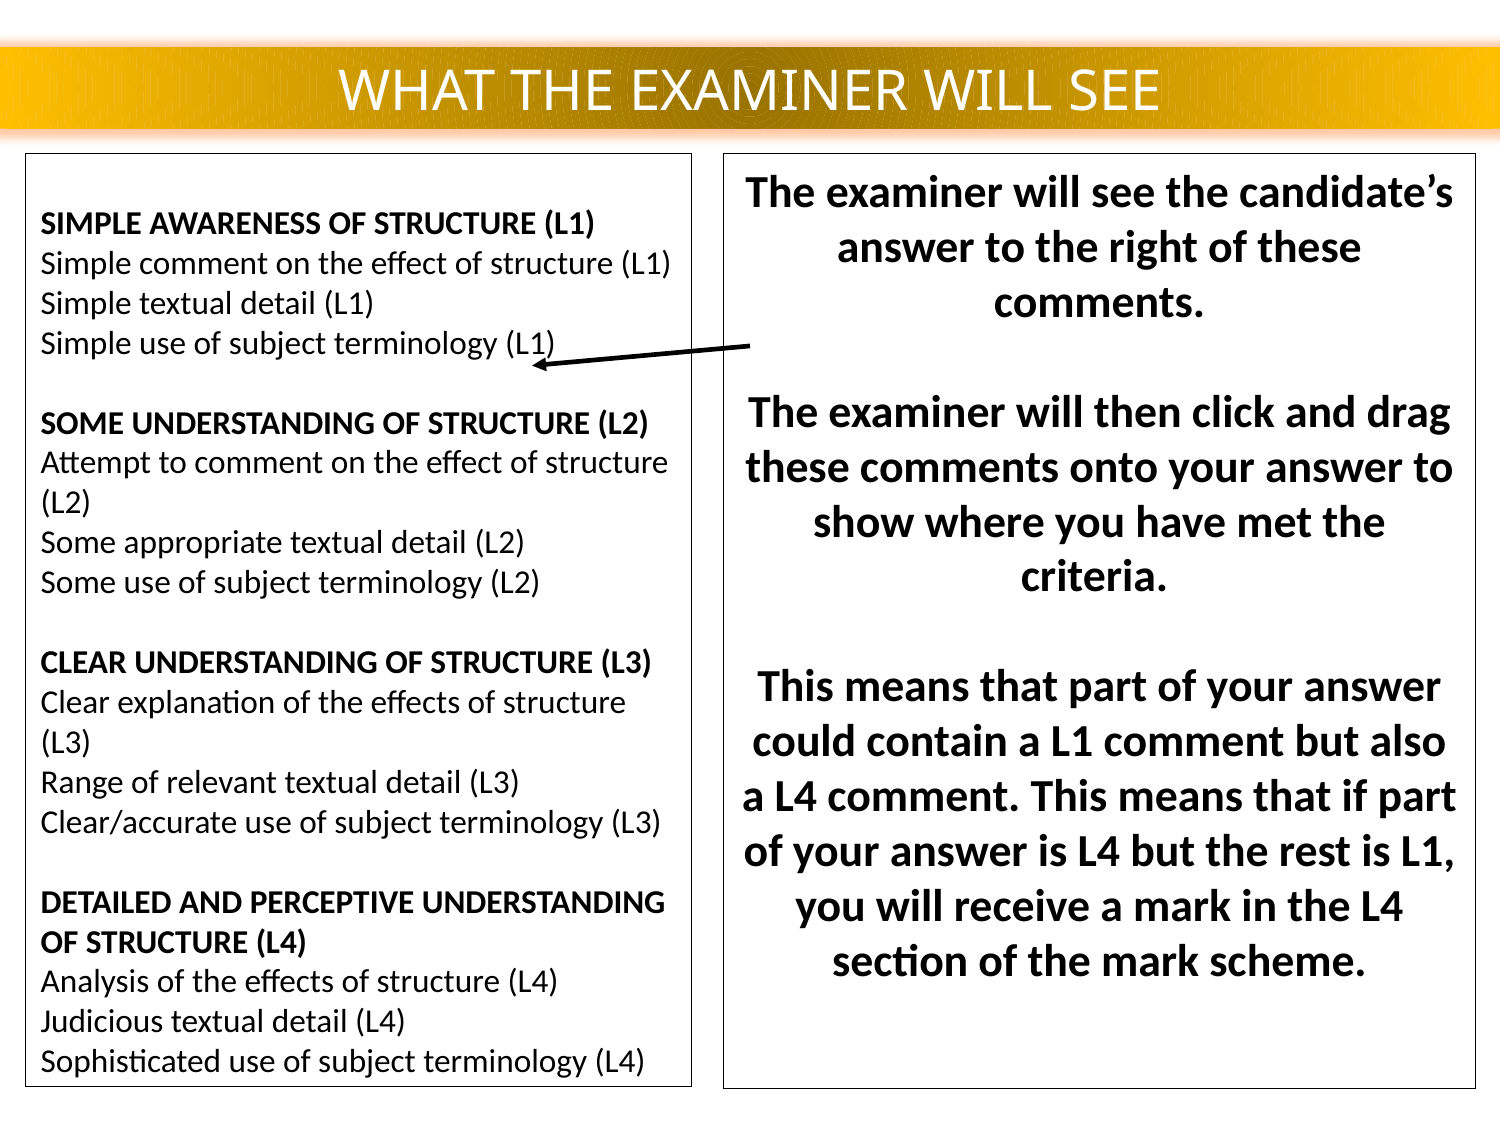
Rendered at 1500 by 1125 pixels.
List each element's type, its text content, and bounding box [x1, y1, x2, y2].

text_box SIMPLE AWARENESS OF STRUCTURE (L1) Simple comment on the effect of structure (L1) Simple textual detail (L1) Simple use of subject terminology (L1) SOME UNDERSTANDING OF STRUCTURE (L2) Attempt to comment on the effect of structure (L2) Some appropriate textual detail (L2) Some use of subject terminology (L2) CLEAR UNDERSTANDING OF STRUCTURE (L3) Clear explanation of the effects of structure (L3) Range of relevant textual detail (L3) Clear/accurate use of subject terminology (L3) DETAILED AND PERCEPTIVE UNDERSTANDING OF STRUCTURE (L4) Analysis of the effects of structure (L4) Judicious textual detail (L4) Sophisticated use of subject terminology (L4) [25, 153, 692, 1087]
text_box WHAT THE EXAMINER WILL SEE [0, 46, 1500, 130]
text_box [532, 345, 750, 366]
text_box The examiner will see the candidate’s answer to the right of these comments. The examiner will then click and drag these comments onto your answer to show where you have met the criteria. This means that part of your answer could contain a L1 comment but also a L4 comment. This means that if part of your answer is L4 but the rest is L1, you will receive a mark in the L4 section of the mark scheme. [723, 153, 1476, 1089]
